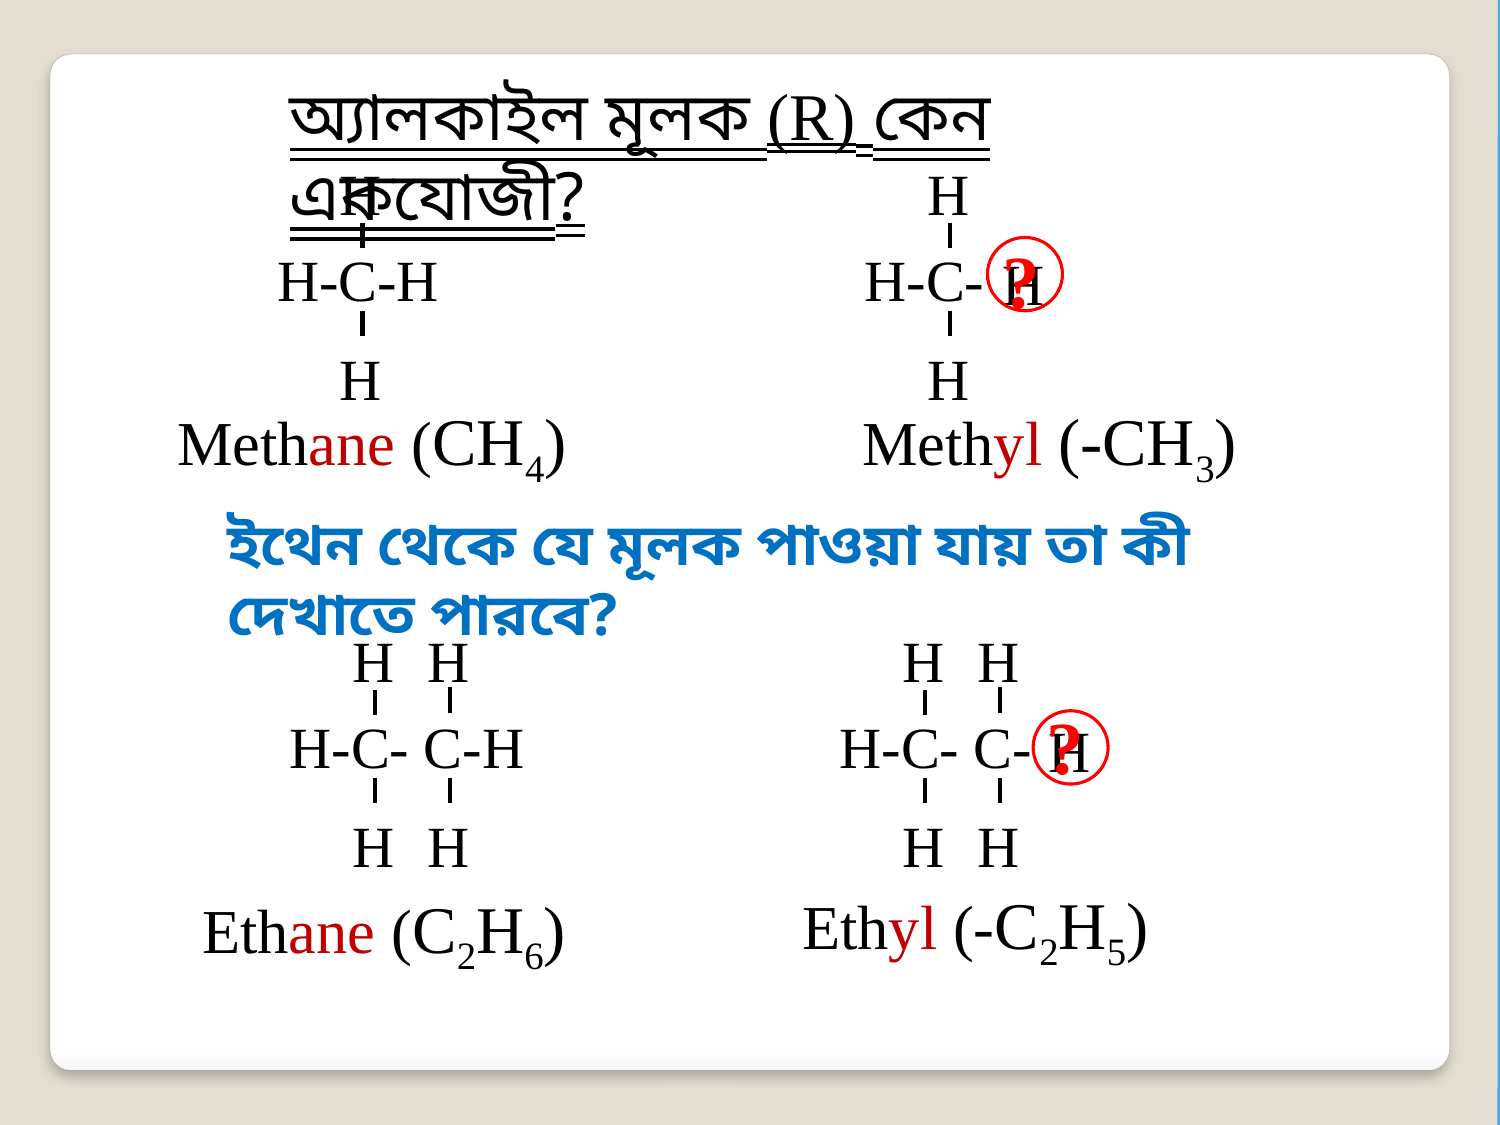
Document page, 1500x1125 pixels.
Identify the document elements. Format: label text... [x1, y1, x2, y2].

text_box ? [1031, 692, 1119, 798]
text_box Methyl (-CH3) [837, 391, 1275, 498]
text_box H-C- C-H [275, 702, 550, 788]
text_box H [337, 801, 412, 879]
text_box H-C- [849, 235, 987, 321]
text_box H [912, 149, 988, 235]
text_box [983, 259, 987, 290]
text_box Ethyl (-C2H5) [787, 875, 1200, 981]
text_box H [324, 334, 400, 391]
text_box H [962, 655, 1038, 702]
text_box H [962, 801, 1038, 875]
text_box H-C- C- [825, 702, 1031, 788]
text_box Ethane (C2H6) [187, 879, 613, 985]
text_box H-C-H [262, 235, 550, 321]
text_box H [912, 334, 988, 391]
text_box Methane (CH4) [162, 391, 638, 498]
text_box H [337, 655, 412, 702]
text_box H [324, 149, 400, 235]
text_box অ্যালকাইল মূলক (R) কেন একযোজী? [275, 66, 1125, 242]
text_box ? [987, 225, 1075, 331]
text_box H [887, 655, 962, 702]
text_box ইথেন থেকে যে মূলক পাওয়া যায় তা কী দেখাতে পারবে? [212, 499, 1263, 655]
text_box H [412, 655, 488, 702]
text_box H [887, 801, 962, 875]
text_box H [412, 801, 488, 879]
